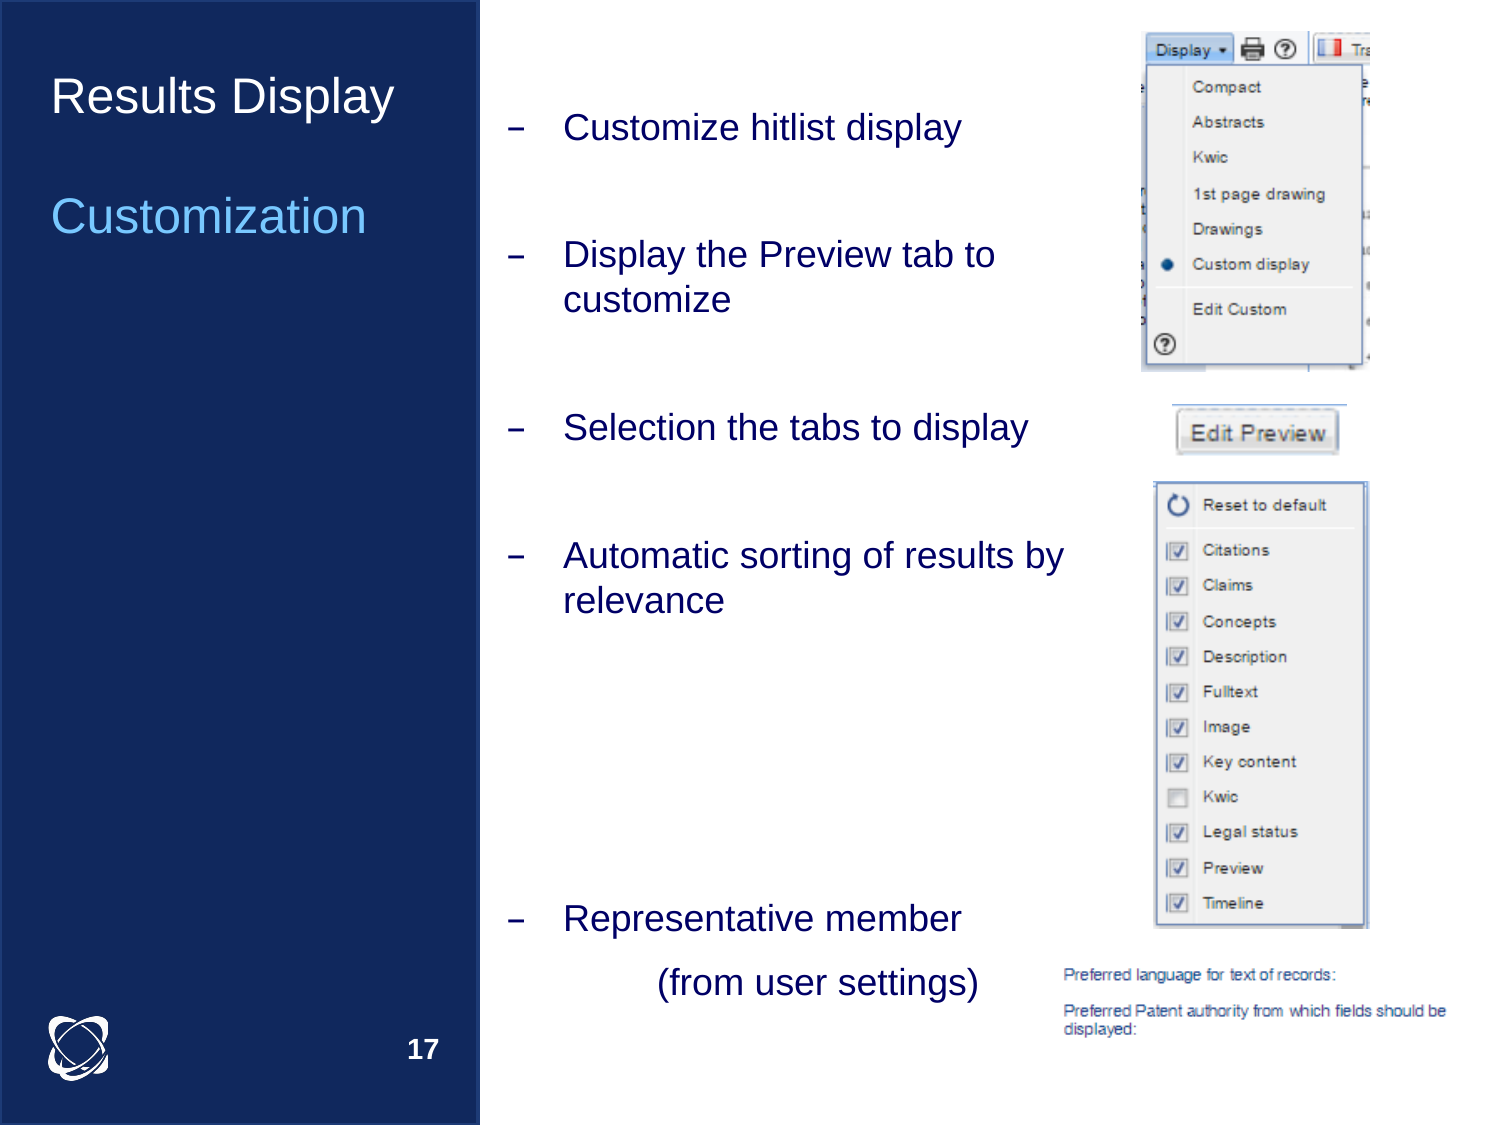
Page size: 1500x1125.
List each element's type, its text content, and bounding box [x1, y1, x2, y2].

text_box Customize hitlist display Display the Preview tab to customize Selection the tabs to display Automatic sorting of results by relevance Representative member (from user settings) [492, 31, 1129, 1011]
text_box Results Display Customization [35, 55, 455, 947]
picture [1054, 958, 1456, 1047]
picture [1172, 404, 1347, 464]
picture [1153, 481, 1370, 929]
picture [1141, 31, 1370, 372]
slide_number 17 [329, 1017, 455, 1078]
